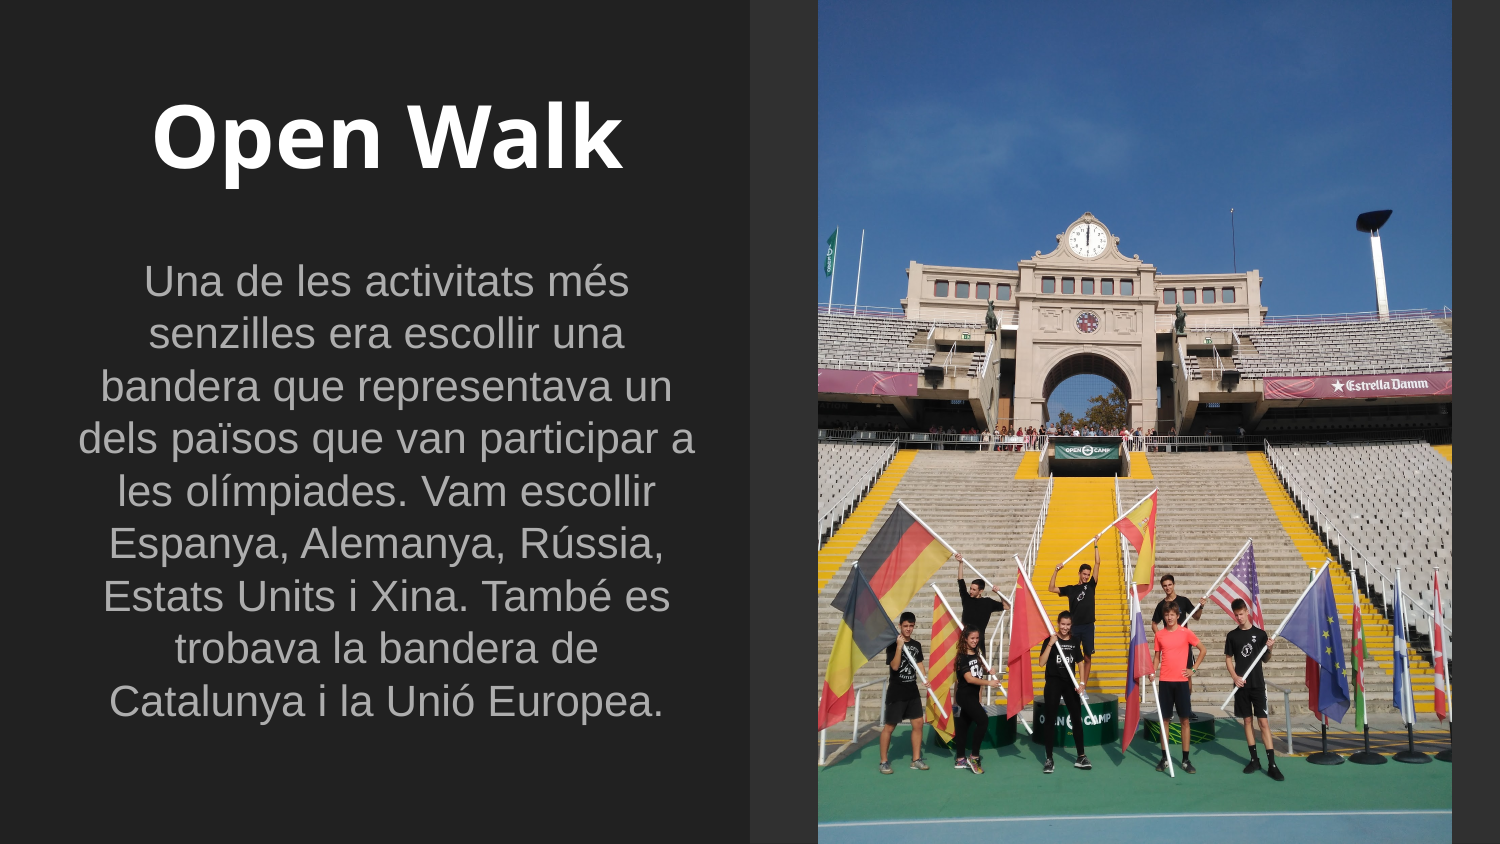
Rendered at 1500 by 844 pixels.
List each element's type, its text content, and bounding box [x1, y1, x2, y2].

picture [818, 0, 1452, 844]
subtitle Una de les activitats més senzilles era escollir una bandera que representava un dels països que van participar a les olímpiades. Vam escollir Espanya, Alemanya, Rússia, Estats Units i Xina. També es trobava la bandera de Catalunya i la Unió Europea. [55, 237, 719, 742]
title Open Walk [55, 68, 719, 202]
